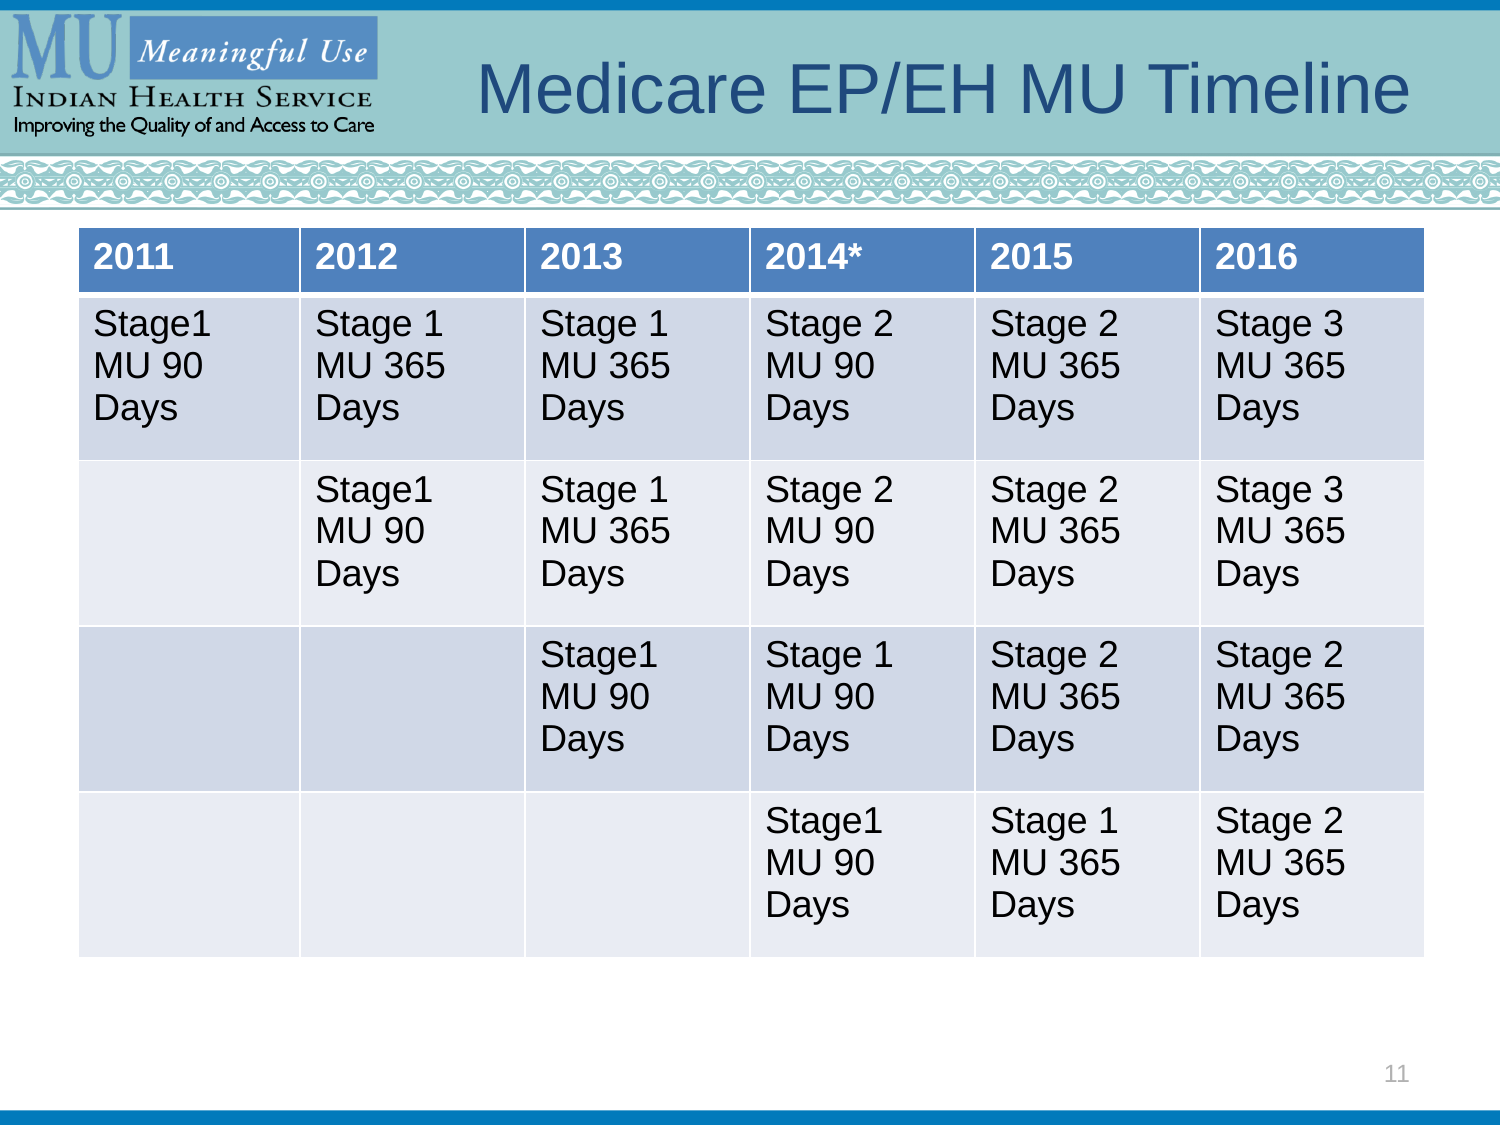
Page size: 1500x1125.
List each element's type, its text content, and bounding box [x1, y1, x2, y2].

table_cell Stage 2 MU 90 Days [751, 298, 974, 460]
table_cell Stage 2 MU 365 Days [976, 298, 1199, 460]
slide_number 11 [1074, 1042, 1425, 1103]
table_cell [79, 793, 299, 957]
table_cell Stage 2 MU 365 Days [1201, 793, 1424, 957]
table_cell Stage1 MU 90 Days [526, 627, 749, 791]
title Medicare EP/EH MU Timeline [389, 10, 1500, 160]
table_cell Stage 2 MU 90 Days [751, 461, 974, 625]
table_cell [79, 627, 299, 791]
table_cell [79, 461, 299, 625]
table_cell Stage 1 MU 90 Days [751, 627, 974, 791]
table_cell [301, 793, 524, 957]
table_header 2016 [1201, 228, 1424, 292]
table_cell Stage 3 MU 365 Days [1201, 298, 1424, 460]
table_cell Stage 2 MU 365 Days [976, 627, 1199, 791]
table_cell Stage 3 MU 365 Days [1201, 461, 1424, 625]
picture [0, 0, 1500, 210]
table_cell Stage 1 MU 365 Days [301, 298, 524, 460]
table_cell Stage1 MU 90 Days [751, 793, 974, 957]
table_cell Stage1 MU 90 Days [301, 461, 524, 625]
table_cell [526, 793, 749, 957]
table_cell Stage 2 MU 365 Days [1201, 627, 1424, 791]
table_cell Stage 2 MU 365 Days [976, 461, 1199, 625]
table_header 2011 [79, 228, 299, 292]
table_cell Stage 1 MU 365 Days [976, 793, 1199, 957]
table_header 2013 [526, 228, 749, 292]
table_cell Stage 1 MU 365 Days [526, 298, 749, 460]
table_cell [301, 627, 524, 791]
table_header 2015 [976, 228, 1199, 292]
table_cell Stage 1 MU 365 Days [526, 461, 749, 625]
table_header 2014* [751, 228, 974, 292]
table_cell Stage1 MU 90 Days [79, 298, 299, 460]
table_header 2012 [301, 228, 524, 292]
